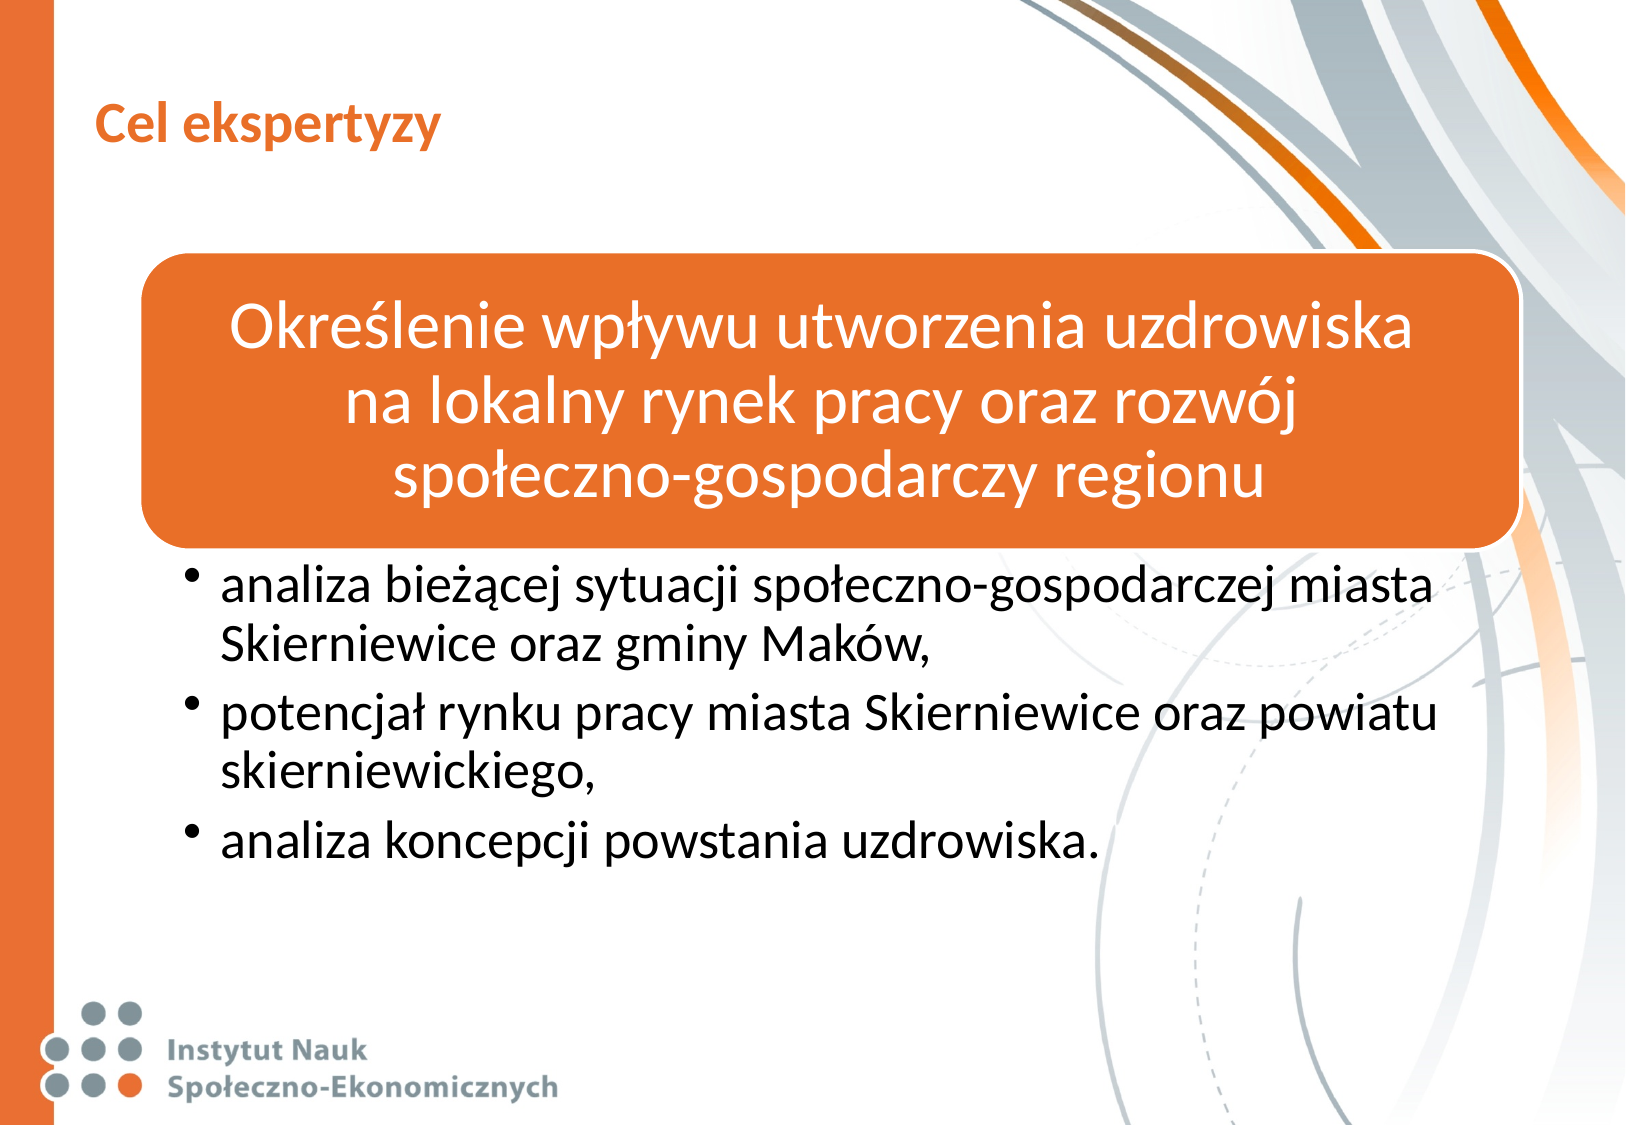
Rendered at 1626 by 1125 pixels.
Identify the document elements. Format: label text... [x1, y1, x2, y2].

picture [0, 0, 1626, 1125]
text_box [138, 207, 1522, 931]
title Cel ekspertyzy [80, 54, 1543, 185]
